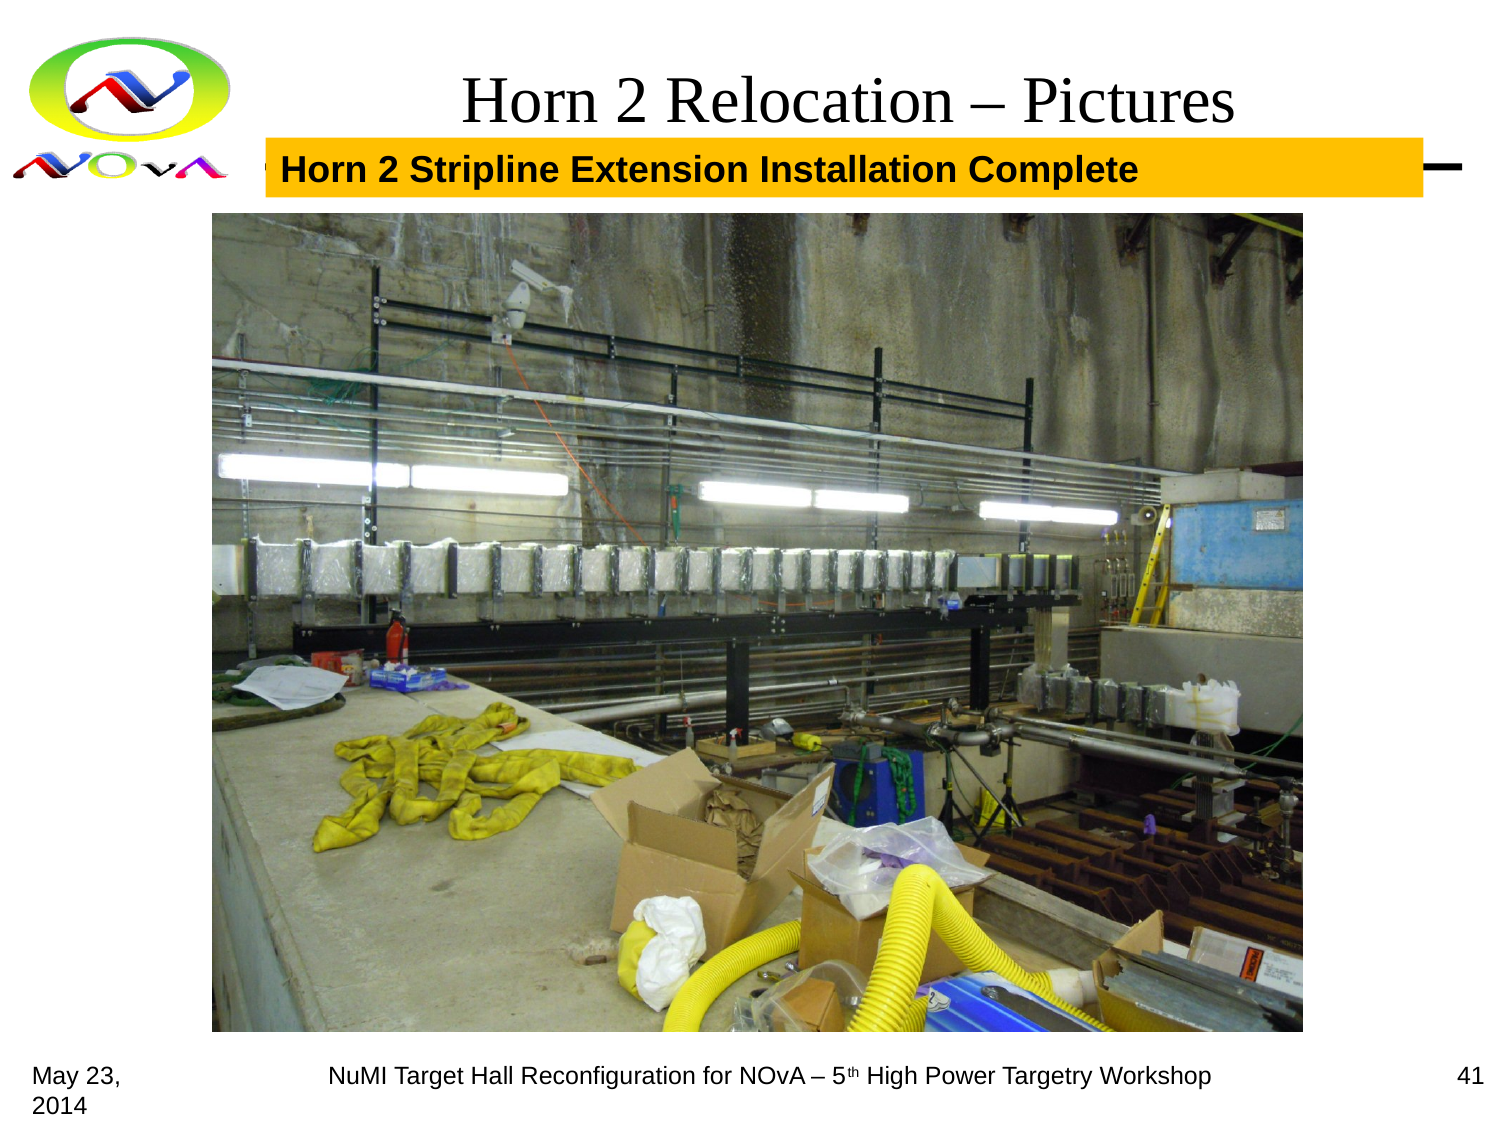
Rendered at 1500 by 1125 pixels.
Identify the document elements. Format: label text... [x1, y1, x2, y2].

title Horn 2 Relocation – Pictures [284, 40, 1416, 137]
text_box Horn 2 Stripline Extension Installation Complete [265, 137, 1424, 198]
picture [212, 213, 1303, 1032]
slide_number 41 [1149, 1051, 1500, 1096]
text_box May 23, 2014 [16, 1052, 199, 1091]
picture [0, 36, 232, 182]
text_box NuMI Target Hall Reconfiguration for NOvA – 5th High Power Targetry Workshop [312, 1052, 1229, 1095]
